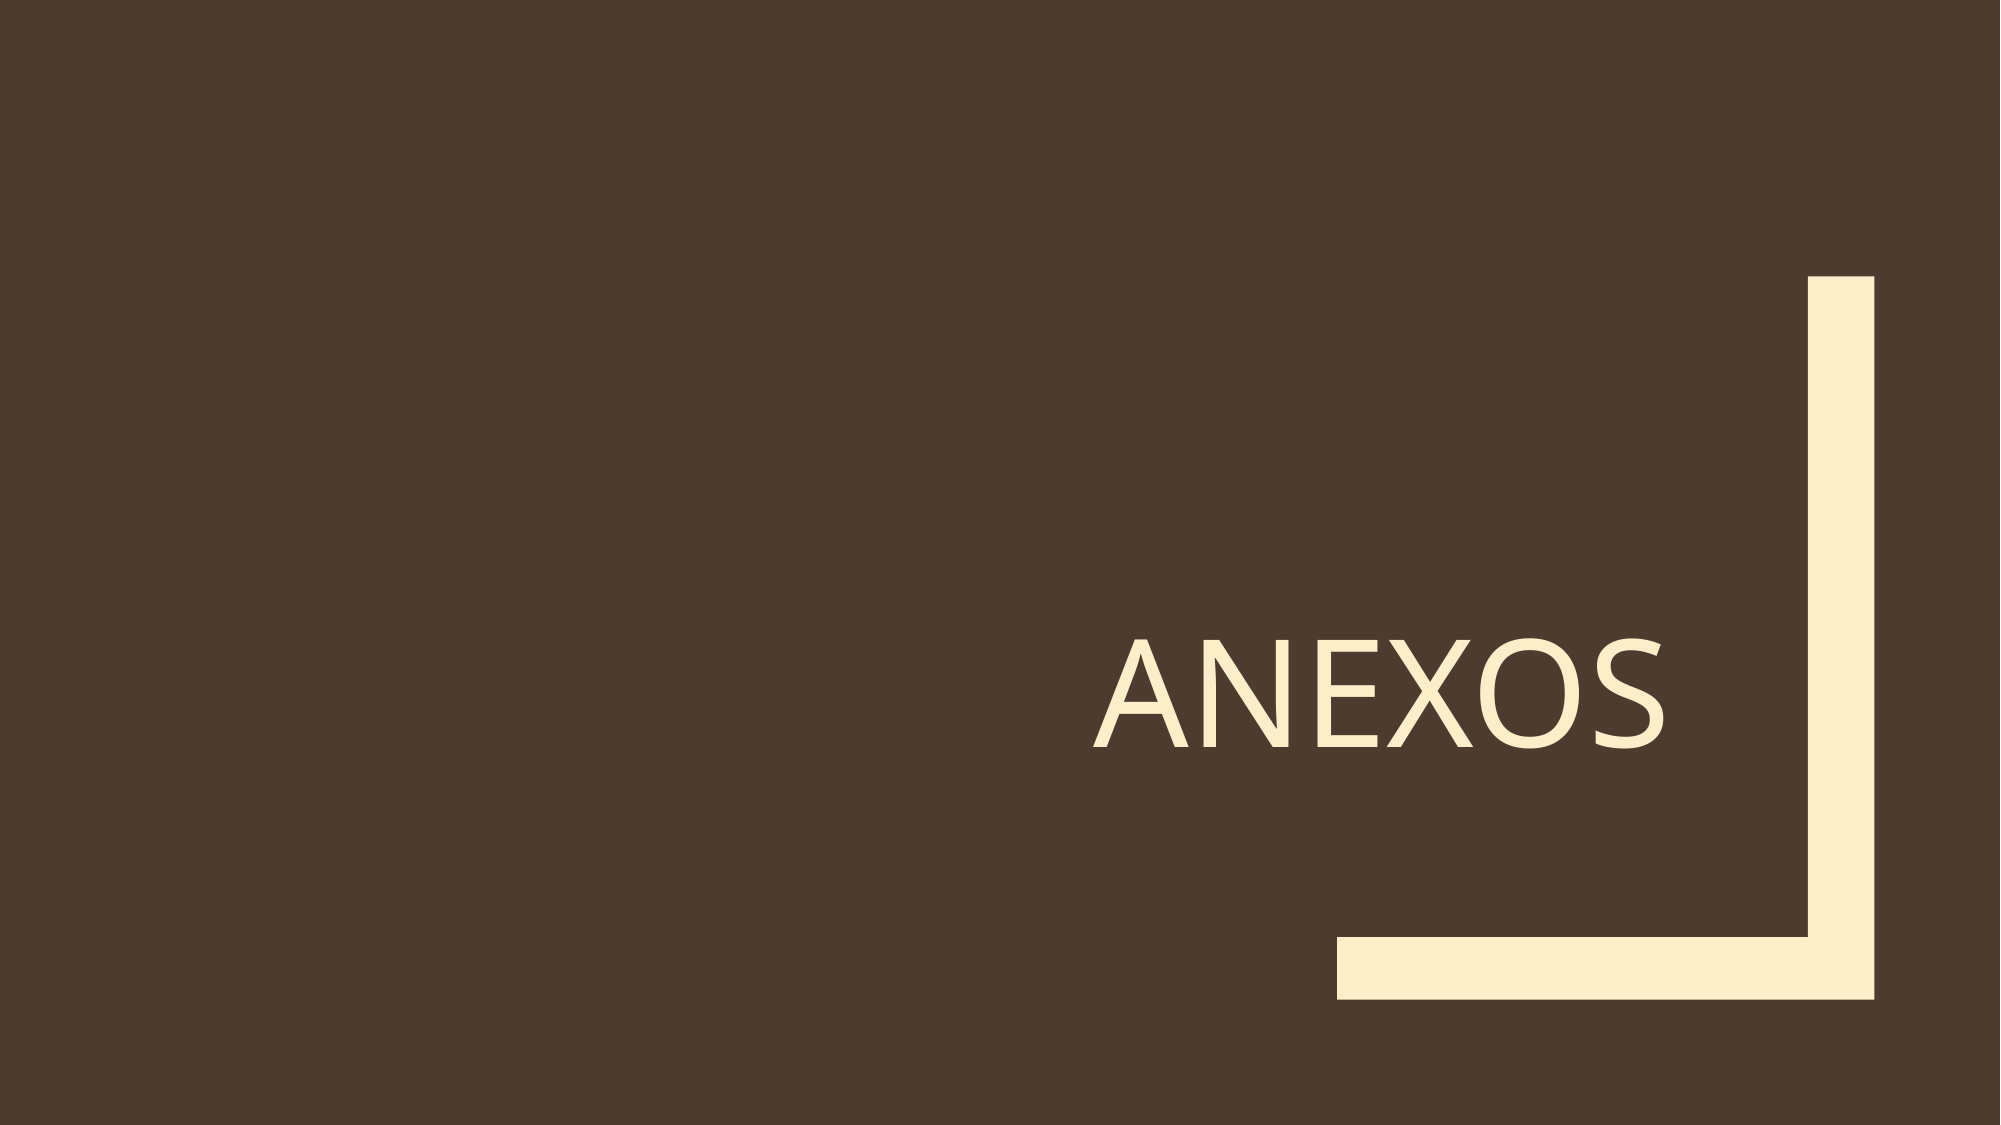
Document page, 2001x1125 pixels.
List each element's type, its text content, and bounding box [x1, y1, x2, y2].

title ANEXOS [109, 319, 1687, 788]
